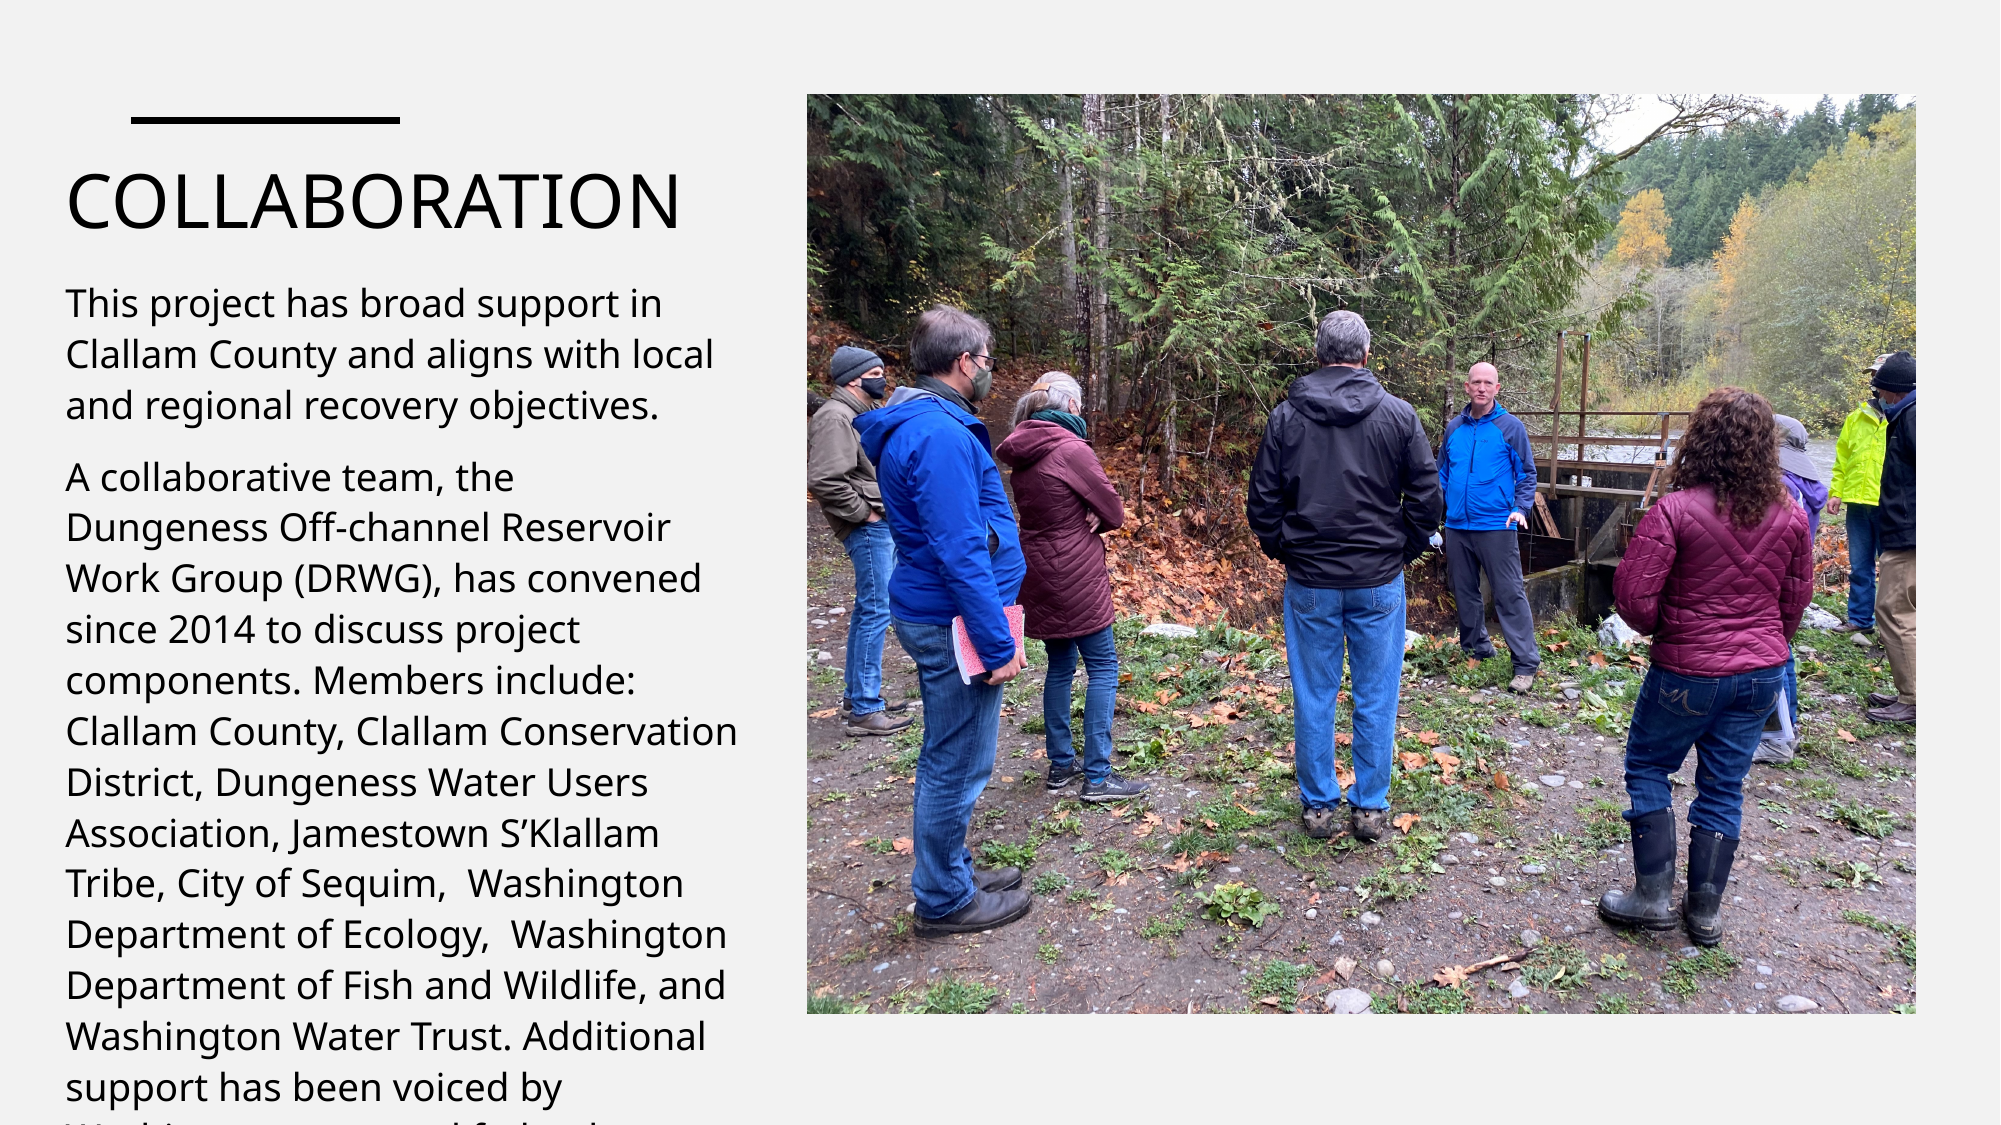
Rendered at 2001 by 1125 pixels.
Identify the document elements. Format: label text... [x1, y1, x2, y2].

text_box [0, 0, 2000, 1125]
title Collaboration [50, 146, 770, 267]
picture [806, 94, 1916, 1014]
list This project has broad support in Clallam County and aligns with local and regional recovery objectives. A collaborative team, the Dungeness Off-channel Reservoir Work Group (DRWG), has convened since 2014 to discuss project components. Members include: Clallam County, Clallam Conservation District, Dungeness Water Users Association, Jamestown S’Klallam Tribe, City of Sequim, Washington Department of Ecology, Washington Department of Fish and Wildlife, and Washington Water Trust. Additional support has been voiced by Washington state and federal legislators. [50, 267, 770, 1125]
